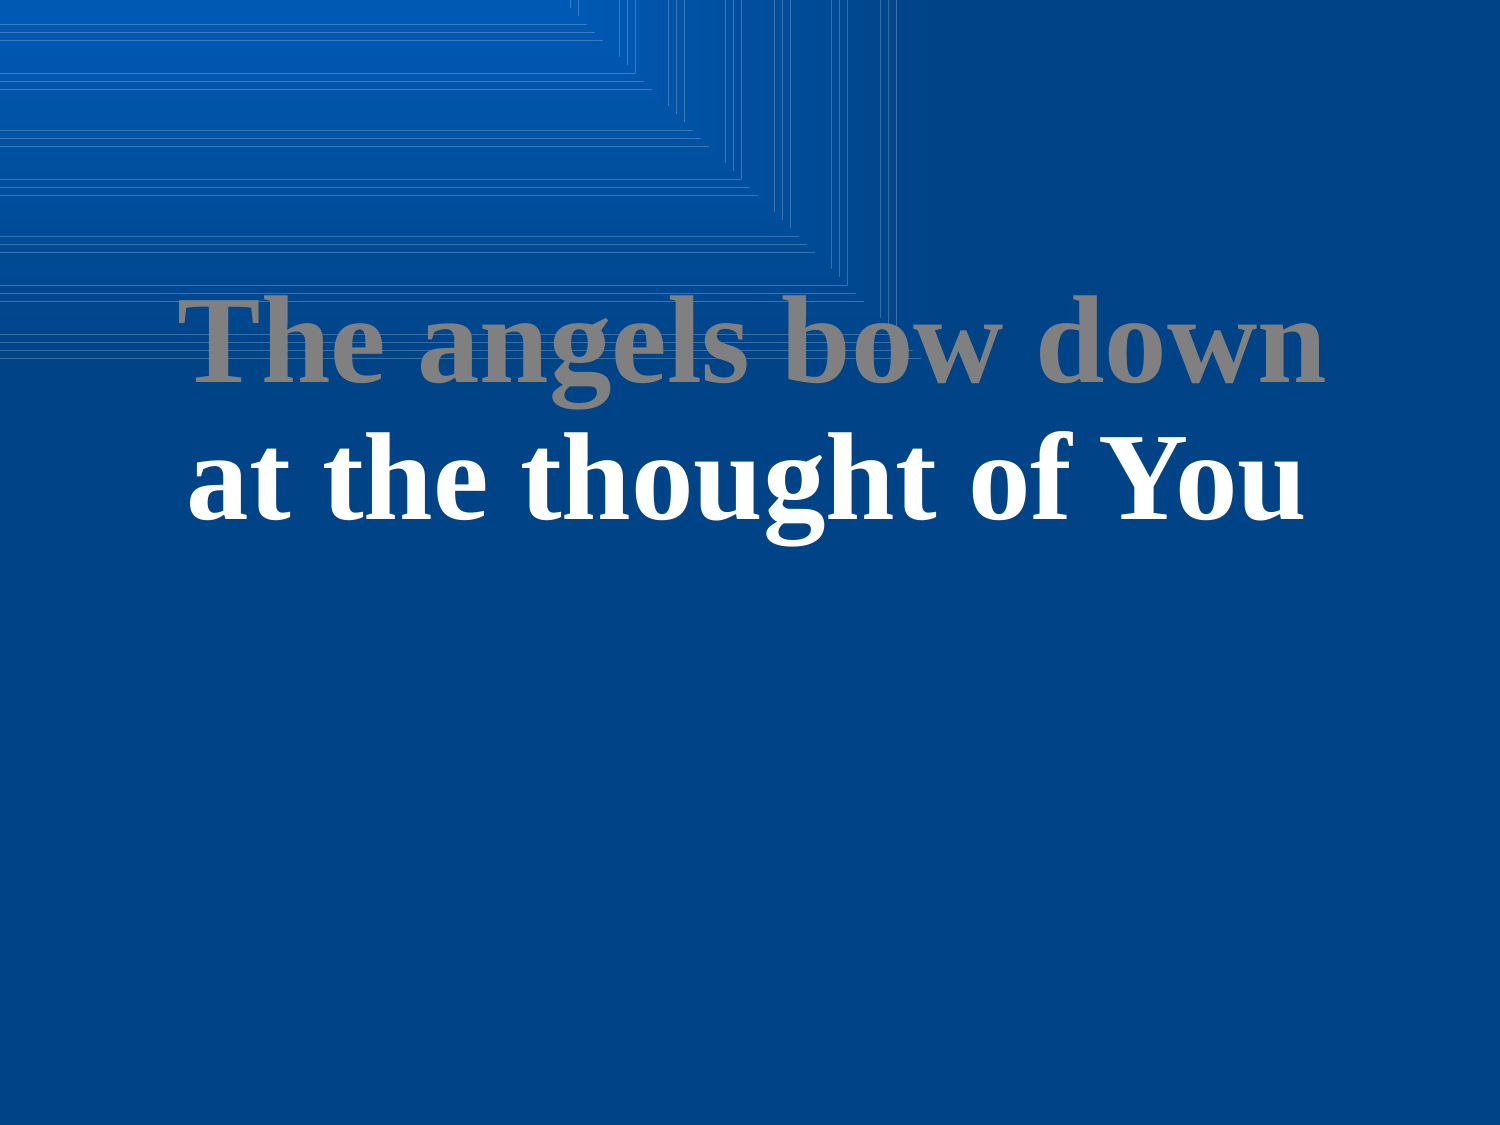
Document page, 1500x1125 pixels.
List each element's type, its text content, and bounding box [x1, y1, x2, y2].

text_box at the thought of You [0, 387, 1495, 553]
text_box The angels bow down [5, 249, 1500, 415]
